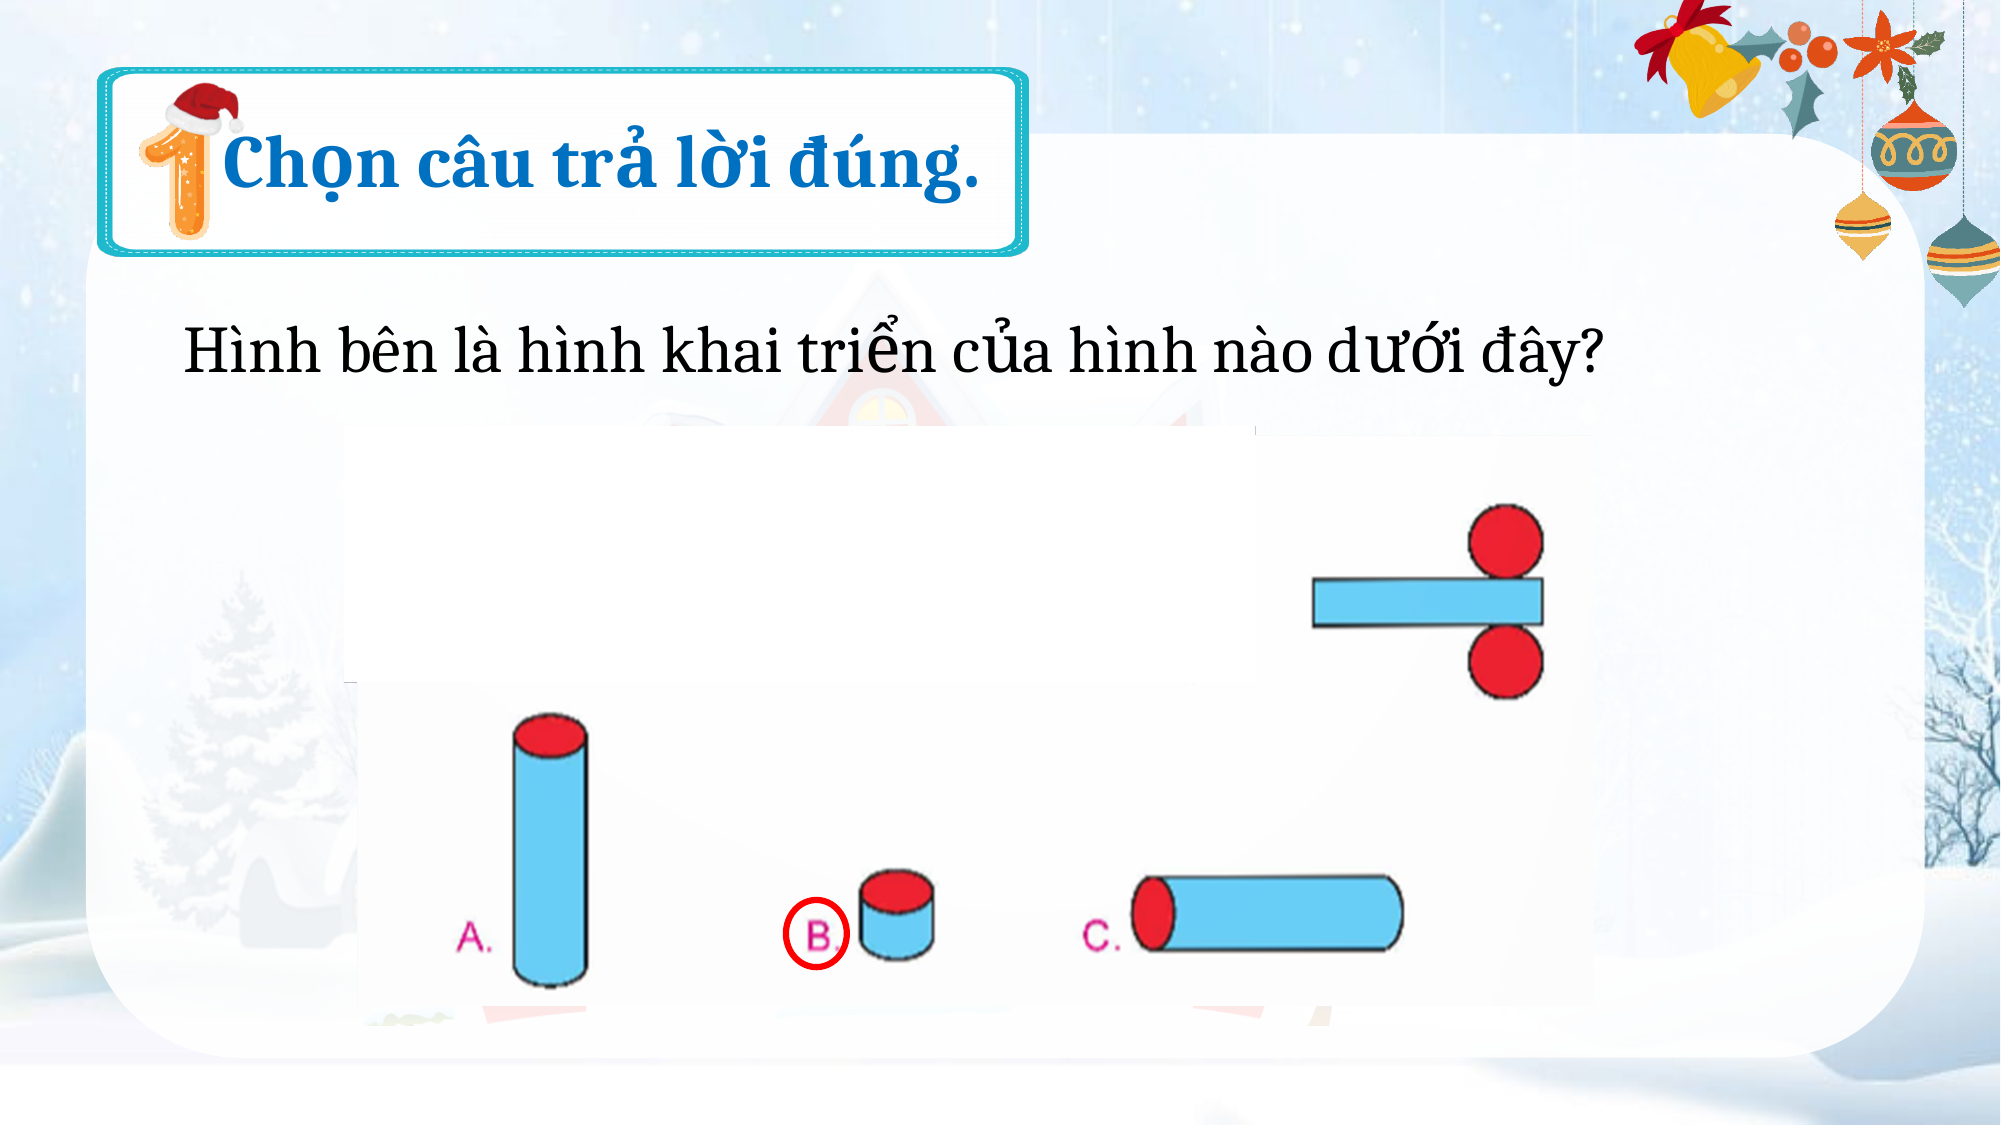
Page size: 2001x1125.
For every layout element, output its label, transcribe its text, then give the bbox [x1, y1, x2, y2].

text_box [1835, 0, 2000, 309]
text_box Hình bên là hình khai triển của hình nào dưới đây? [1411, 298, 1777, 394]
picture [1843, 10, 1945, 105]
picture [0, 0, 2001, 1125]
text_box Hình bên là hình khai triển của hình nào dưới đây? [168, 298, 364, 394]
text_box [84, 270, 1926, 1059]
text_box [78, 1, 1844, 270]
picture [344, 270, 1594, 1026]
